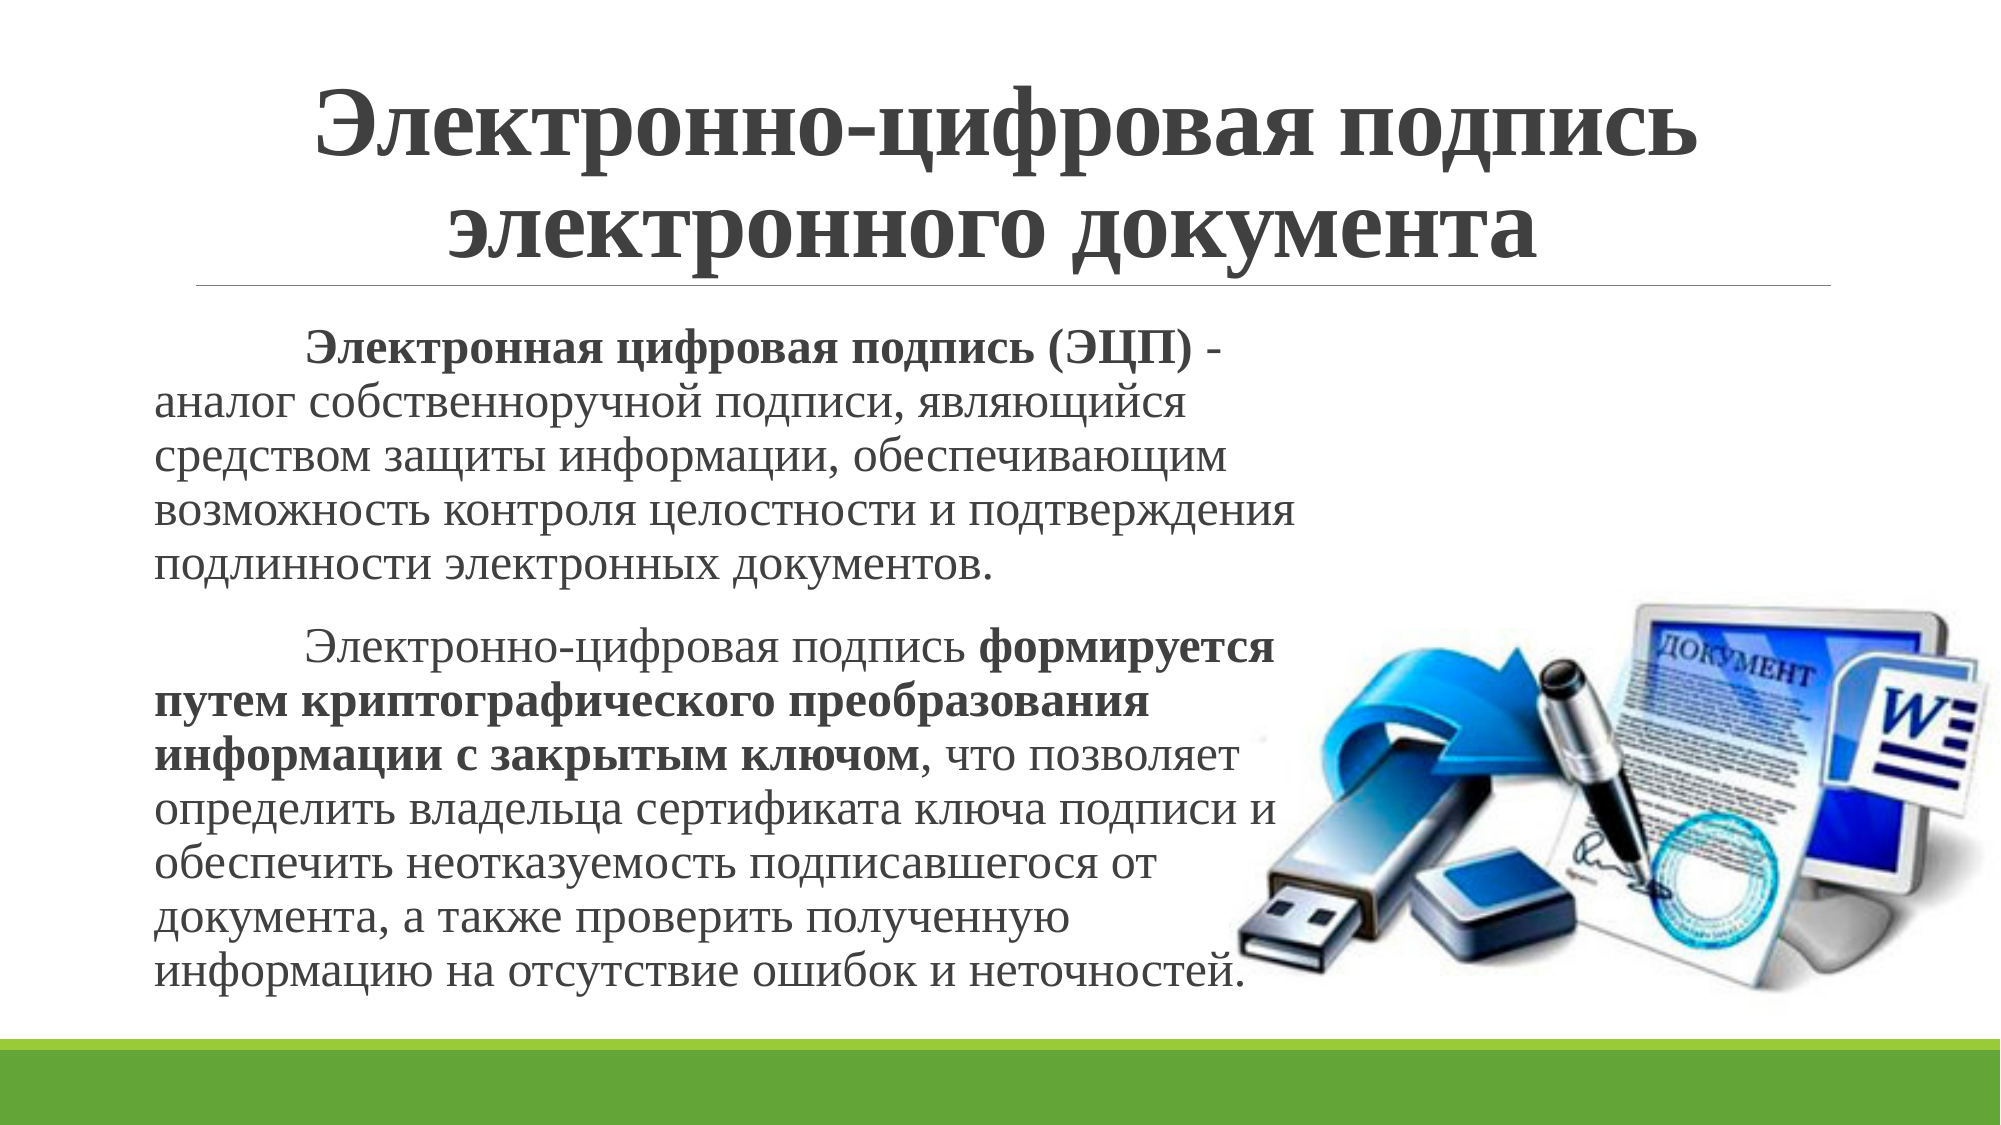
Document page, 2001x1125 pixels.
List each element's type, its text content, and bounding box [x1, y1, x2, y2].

list Электронная цифровая подпись (ЭЦП) - аналог собственноручной подписи, являющийся средством защиты информации, обеспечивающим возможность контроля целостности и подтверждения подлинности электронных документов. Электронно-цифровая подпись формируется путем криптографического преобразования информации с закрытым ключом, что позволяет определить владельца сертификата ключа подписи и обеспечить неотказуемость подписавшегося от документа, а также проверить полученную информацию на отсутствие ошибок и неточностей. [154, 312, 1326, 1030]
picture [1228, 571, 2000, 1030]
title Электронно-цифровая подпись электронного документа [180, 47, 1830, 285]
